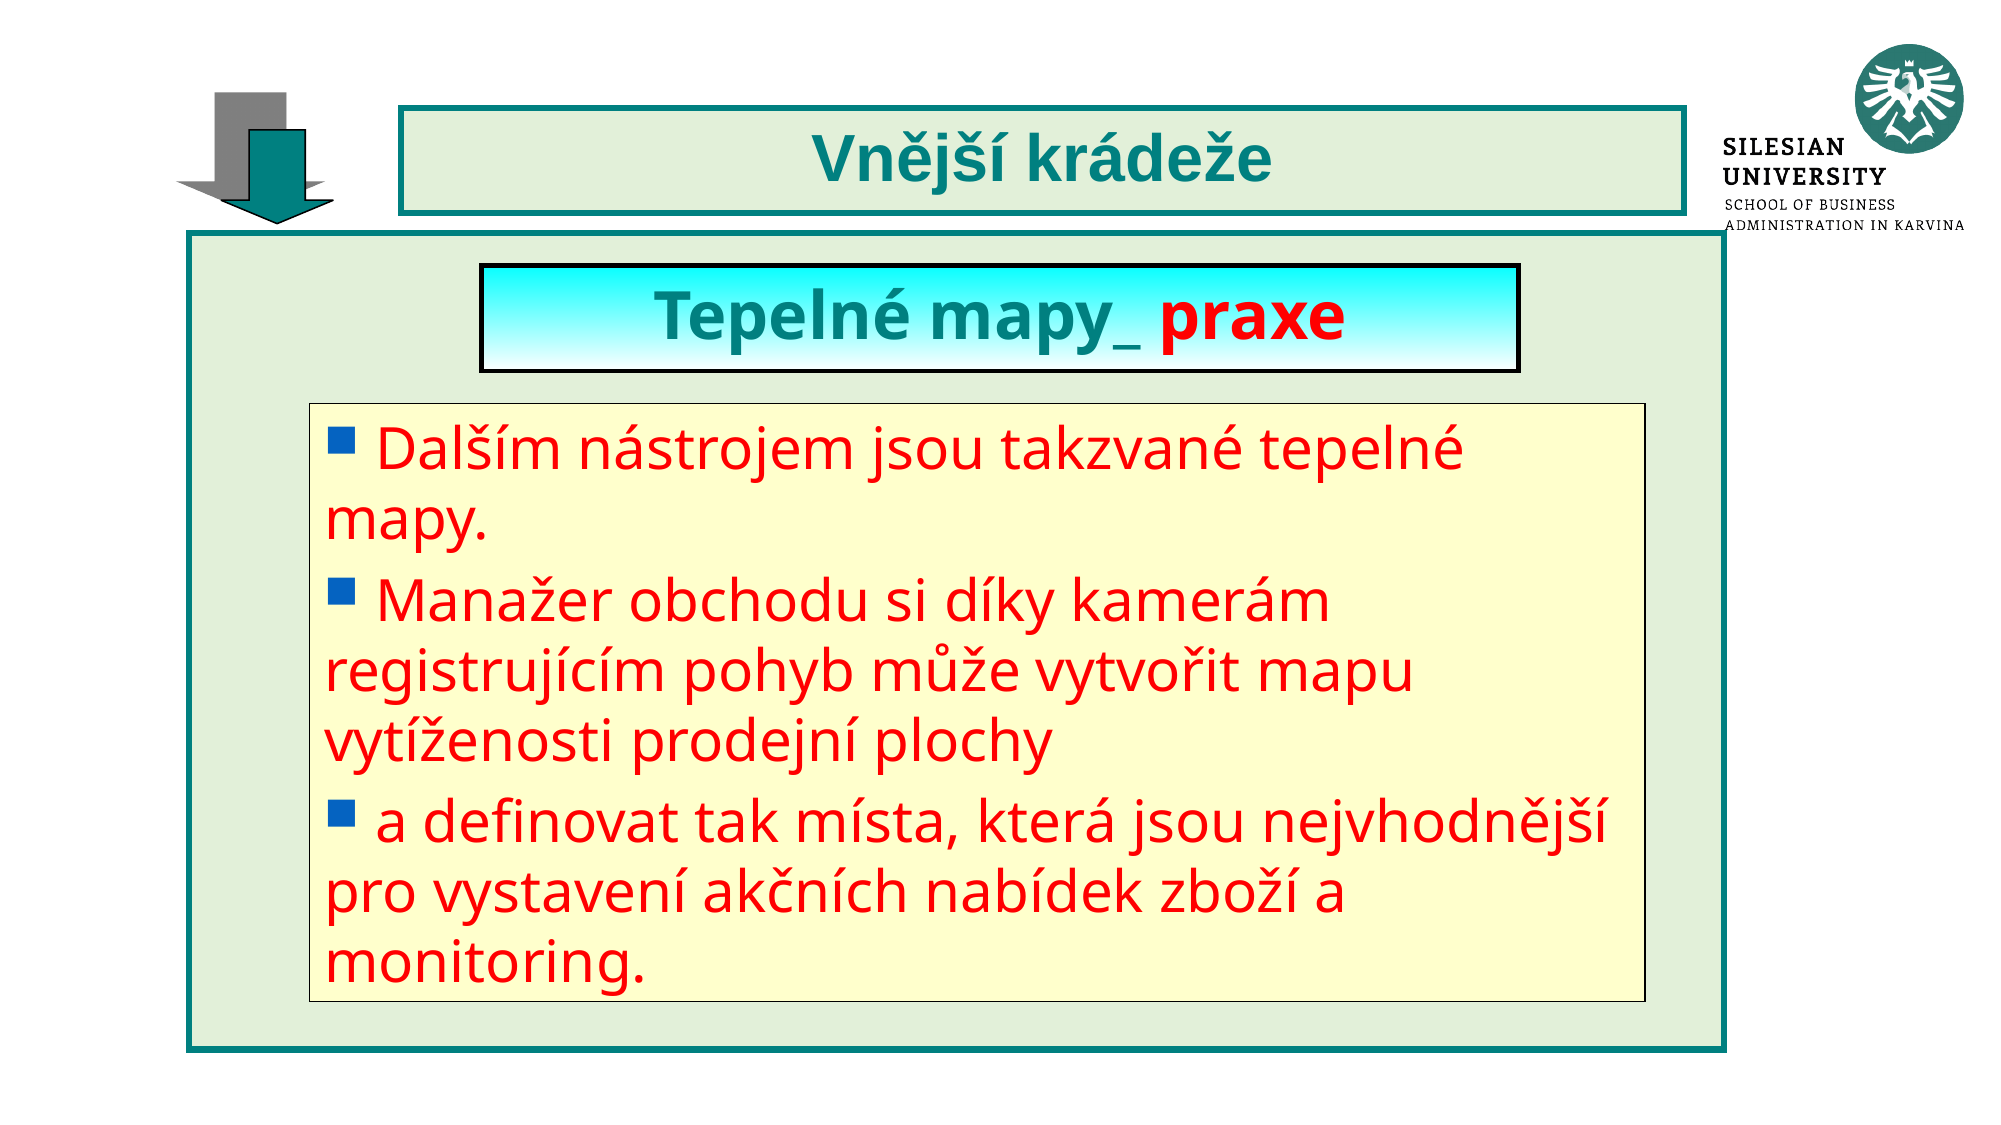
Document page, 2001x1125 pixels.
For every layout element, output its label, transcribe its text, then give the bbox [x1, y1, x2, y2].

text_box Tepelné mapy_ praxe [481, 265, 1519, 372]
text_box Vnější krádeže [400, 107, 1685, 213]
text_box [188, 232, 1724, 1050]
picture [1723, 44, 1964, 230]
text_box [220, 129, 334, 224]
text_box Dalším nástrojem jsou takzvané tepelné mapy. Manažer obchodu si díky kamerám registrujícím pohyb může vytvořit mapu vytíženosti prodejní plochy a definovat tak místa, která jsou nejvhodnější pro vystavení akčních nabídek zboží a monitoring. [309, 403, 1645, 1002]
